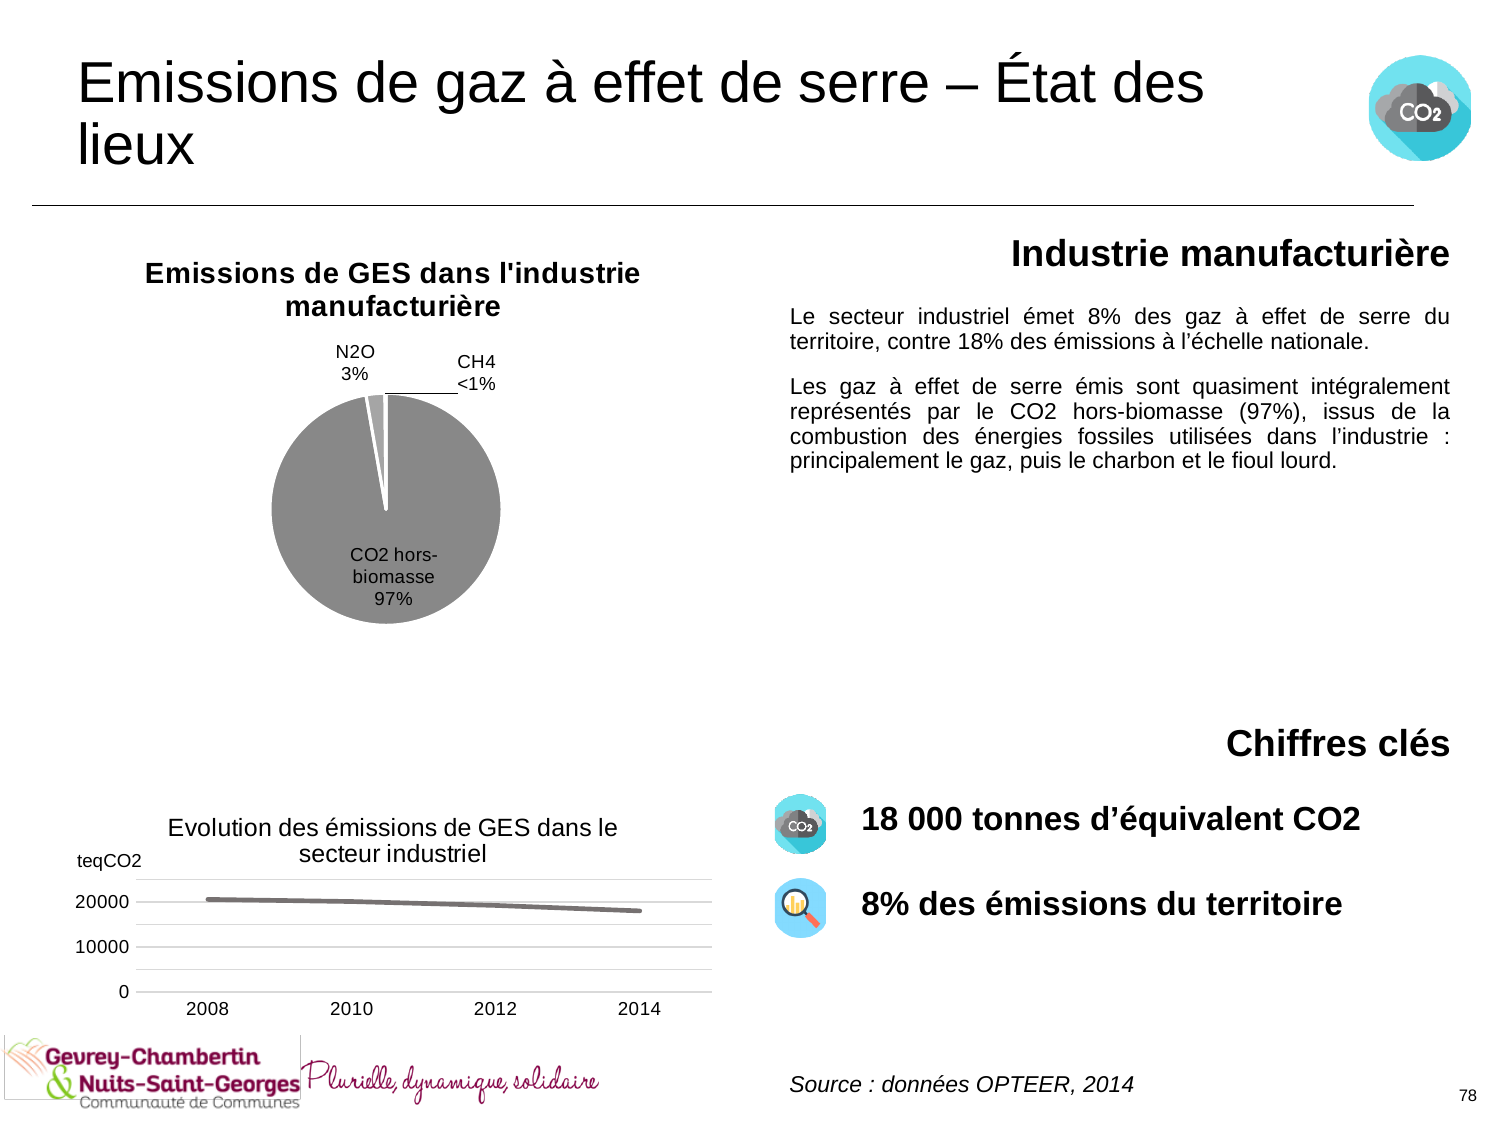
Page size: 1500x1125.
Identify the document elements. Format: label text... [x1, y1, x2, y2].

chart [61, 794, 725, 1025]
list 8% des émissions du territoire [846, 878, 1471, 938]
text_box Source : données OPTEER, 2014 [774, 1065, 1465, 1116]
list 18 000 tonnes d’équivalent CO2 [846, 794, 1471, 854]
picture [0, 1035, 599, 1112]
slide_number 78 [1435, 1065, 1500, 1125]
list Chiffres clés [774, 716, 1466, 771]
chart [61, 231, 725, 687]
list Le secteur industriel émet 8% des gaz à effet de serre du territoire, contre 18% des émissions à l’échelle nationale. Les gaz à effet de serre émis sont quasiment intégralement représentés par le CO2 hors-biomasse (97%), issus de la combustion des énergies fossiles utilisées dans l’industrie : principalement le gaz, puis le charbon et le fioul lourd. [775, 297, 1466, 687]
title Emissions de gaz à effet de serre – État des lieux [62, 45, 1344, 185]
picture [1368, 55, 1471, 161]
list Industrie manufacturière [774, 226, 1466, 281]
picture [774, 794, 826, 854]
picture [774, 878, 826, 938]
